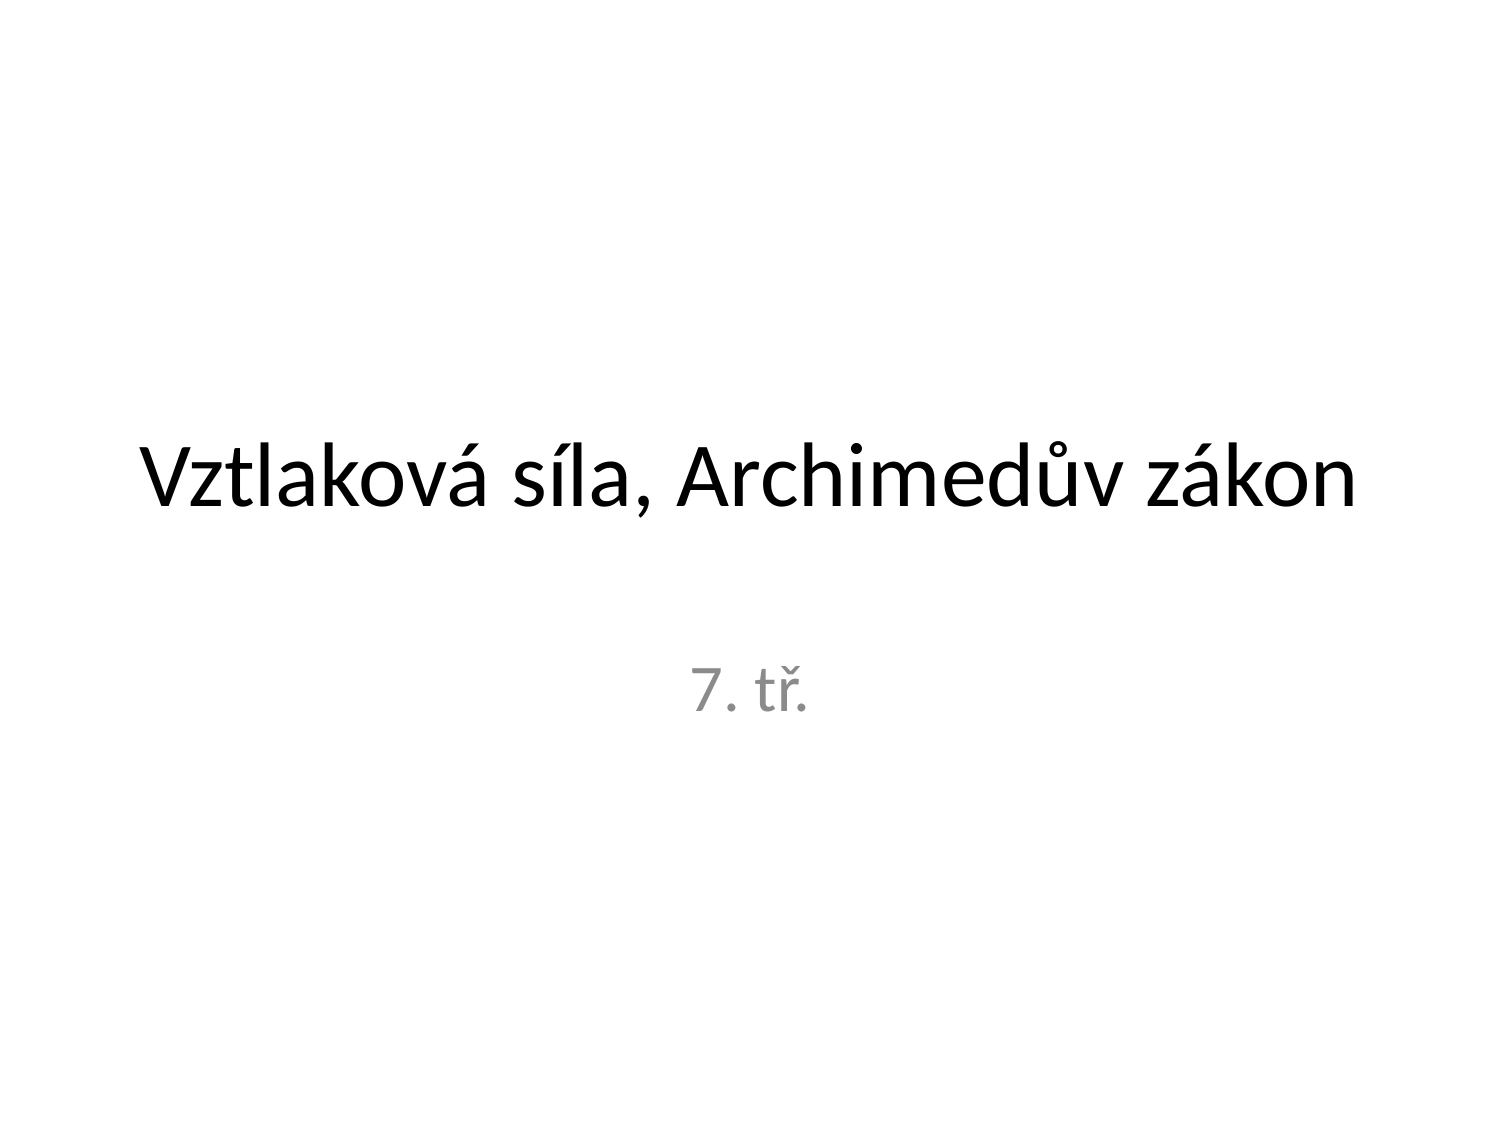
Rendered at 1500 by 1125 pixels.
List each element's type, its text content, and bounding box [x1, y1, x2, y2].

subtitle 7. tř. [224, 637, 1276, 926]
title Vztlaková síla, Archimedův zákon [112, 349, 1388, 591]
